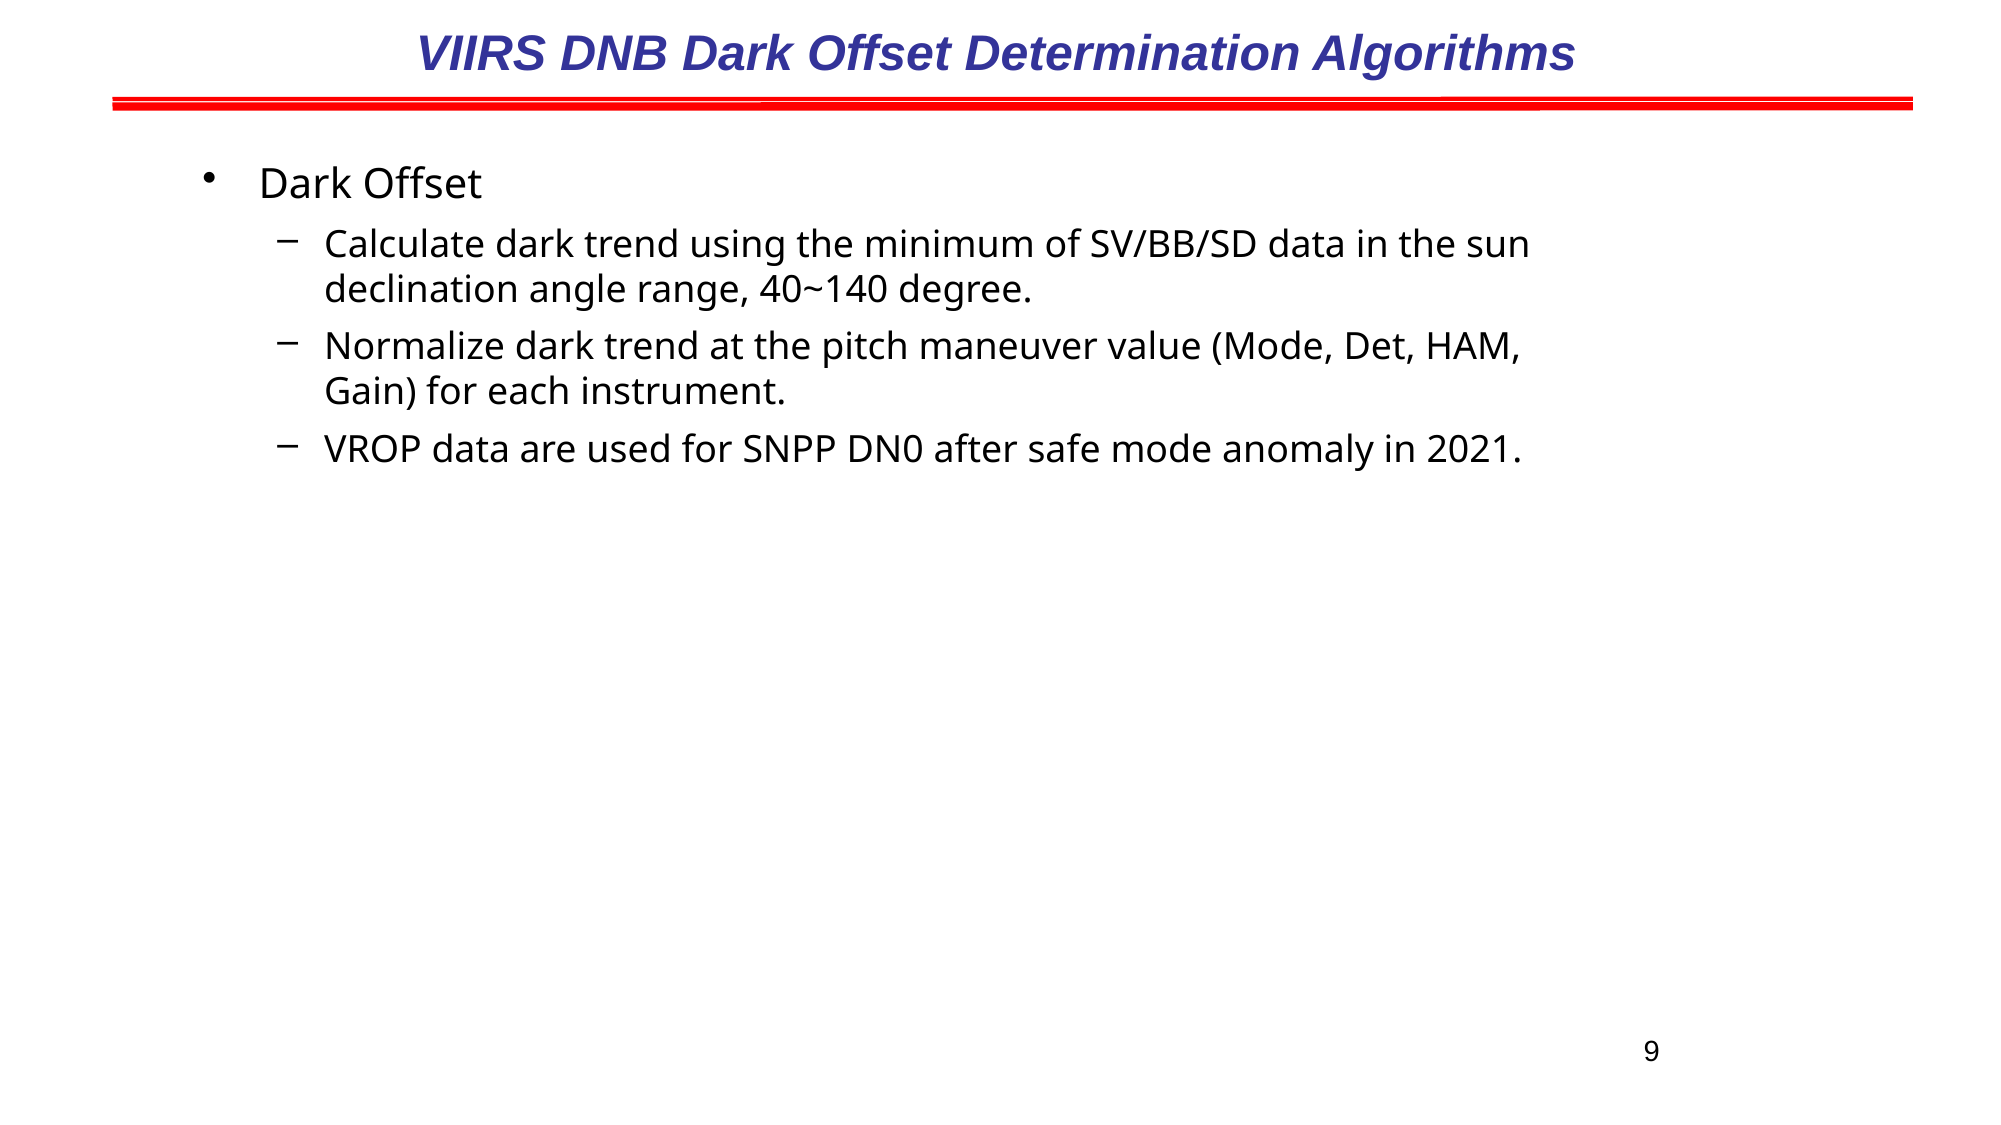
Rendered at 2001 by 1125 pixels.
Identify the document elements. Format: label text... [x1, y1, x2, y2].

text_box 9 [1616, 1024, 1675, 1102]
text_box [112, 98, 1913, 107]
text_box Dark Offset Calculate dark trend using the minimum of SV/BB/SD data in the sun declination angle range, 40~140 degree. Normalize dark trend at the pitch maneuver value (Mode, Det, HAM, Gain) for each instrument. VROP data are used for SNPP DN0 after safe mode anomaly in 2021. [187, 149, 1616, 1125]
text_box VIIRS DNB Dark Offset Determination Algorithms [362, 18, 1617, 90]
